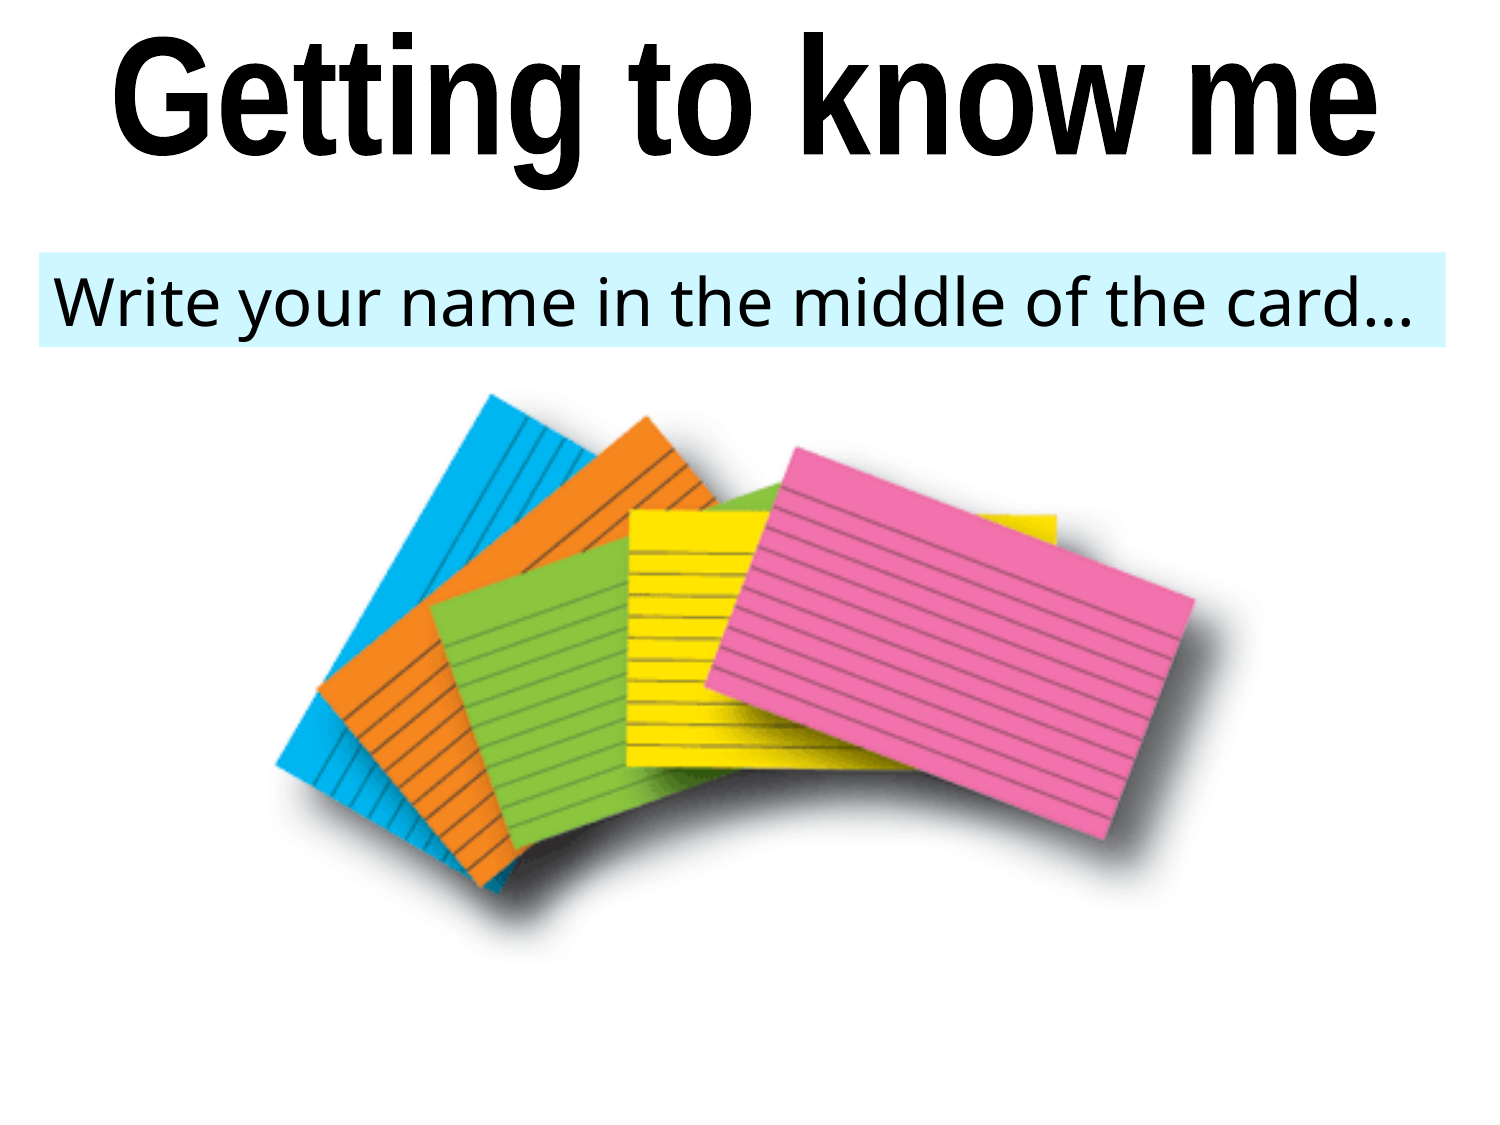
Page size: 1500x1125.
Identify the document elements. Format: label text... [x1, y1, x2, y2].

text_box Write your name in the middle of the card… [39, 252, 1446, 348]
picture [263, 385, 1282, 979]
